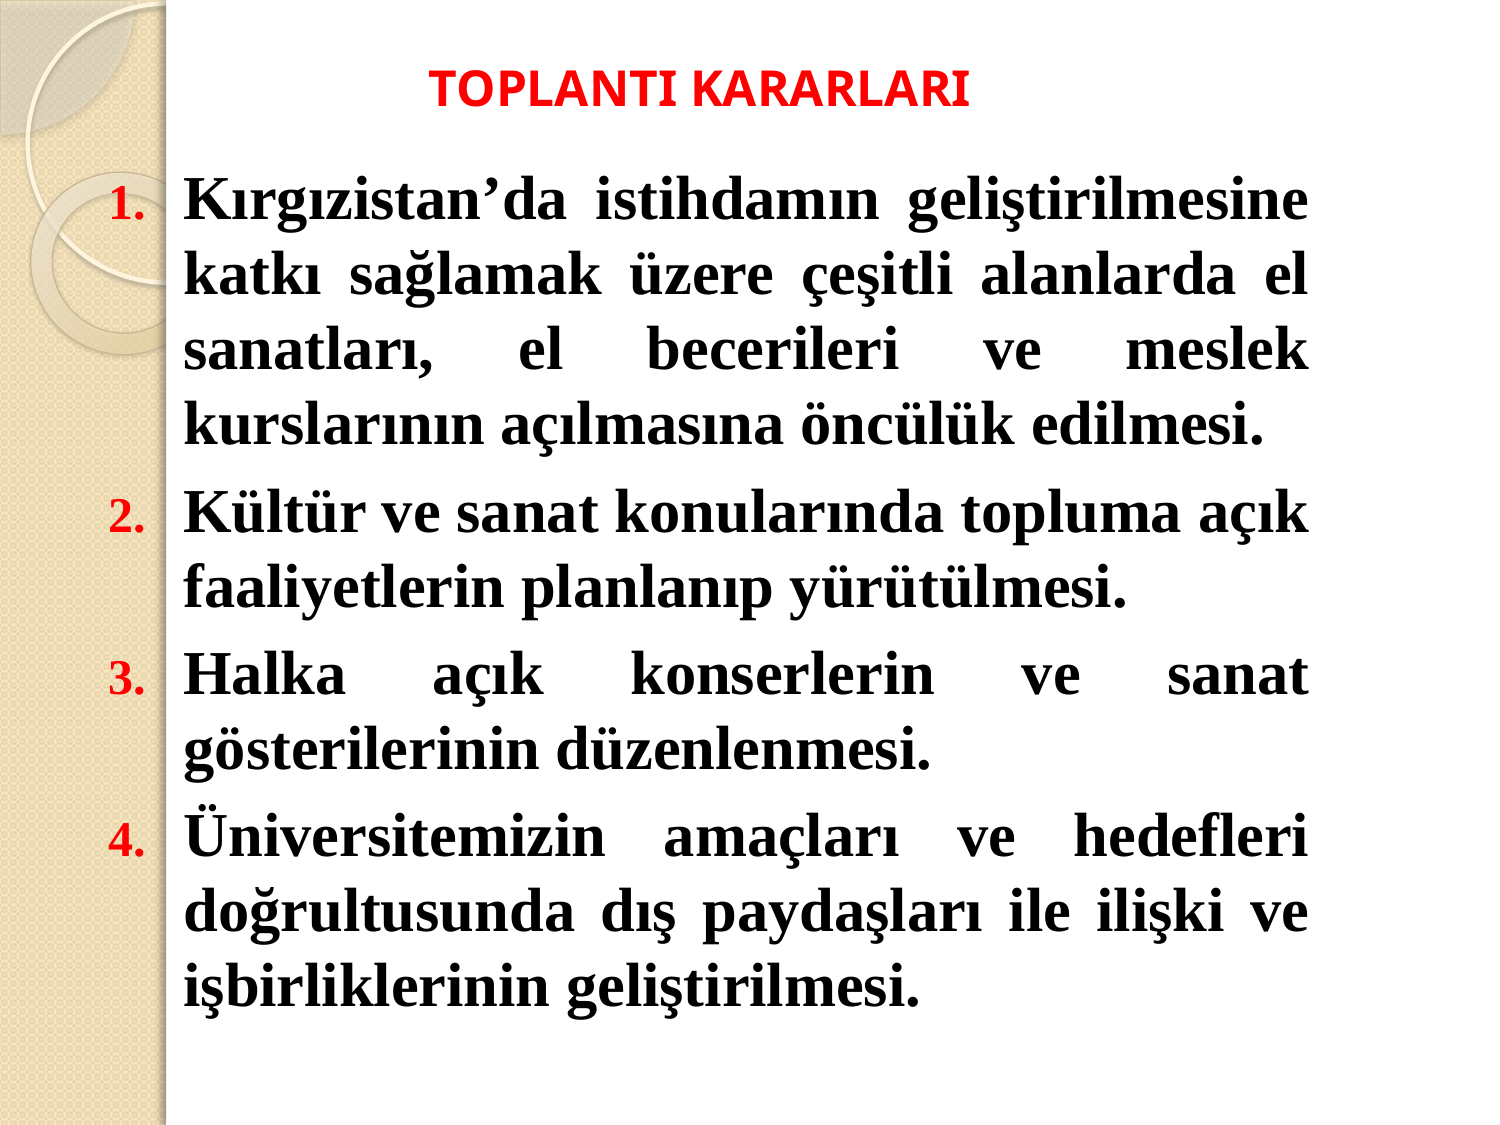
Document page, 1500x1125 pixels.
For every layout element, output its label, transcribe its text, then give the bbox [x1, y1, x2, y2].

title TOPLANTI KARARLARI [75, 50, 1325, 149]
list Kırgızistan’da istihdamın geliştirilmesine katkı sağlamak üzere çeşitli alanlarda el sanatları, el becerileri ve meslek kurslarının açılmasına öncülük edilmesi. Kültür ve sanat konularında topluma açık faaliyetlerin planlanıp yürütülmesi. Halka açık konserlerin ve sanat gösterilerinin düzenlenmesi. Üniversitemizin amaçları ve hedefleri doğrultusunda dış paydaşları ile ilişki ve işbirliklerinin geliştirilmesi. [75, 149, 1325, 1063]
